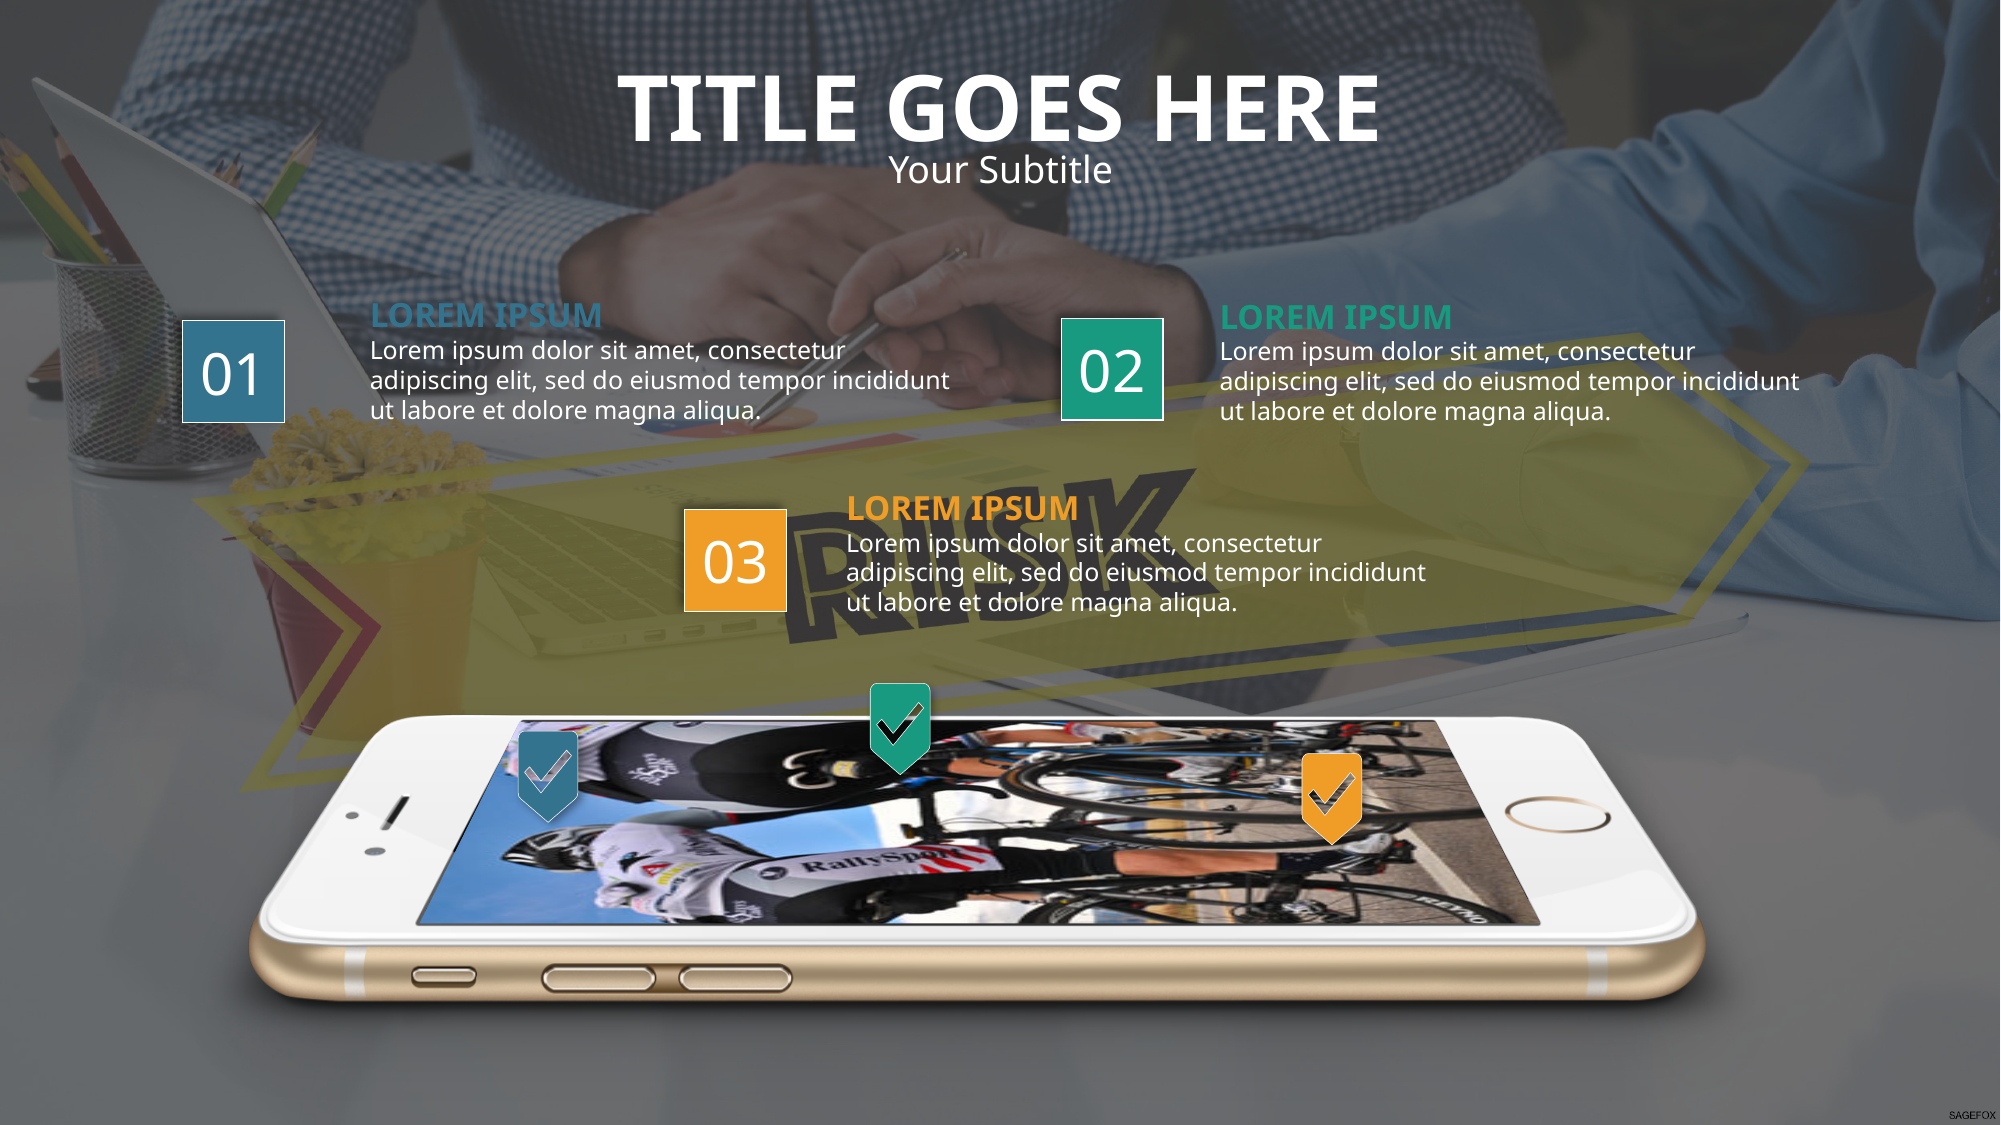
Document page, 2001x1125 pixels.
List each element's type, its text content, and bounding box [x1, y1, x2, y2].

text_box LOREM IPSUM Lorem ipsum dolor sit amet, consectetur adipiscing elit, sed do eiusmod tempor incididunt ut labore et dolore magna aliqua. [359, 289, 966, 430]
text_box LOREM IPSUM Lorem ipsum dolor sit amet, consectetur adipiscing elit, sed do eiusmod tempor incididunt ut labore et dolore magna aliqua. [836, 482, 1442, 560]
text_box LOREM IPSUM Lorem ipsum dolor sit amet, consectetur adipiscing elit, sed do eiusmod tempor incididunt ut labore et dolore magna aliqua. [1209, 290, 1815, 431]
text_box 03 [683, 508, 787, 560]
text_box 02 [1060, 317, 1164, 421]
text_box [548, 42, 1452, 199]
picture [0, 0, 2001, 1125]
text_box 01 [181, 320, 285, 424]
